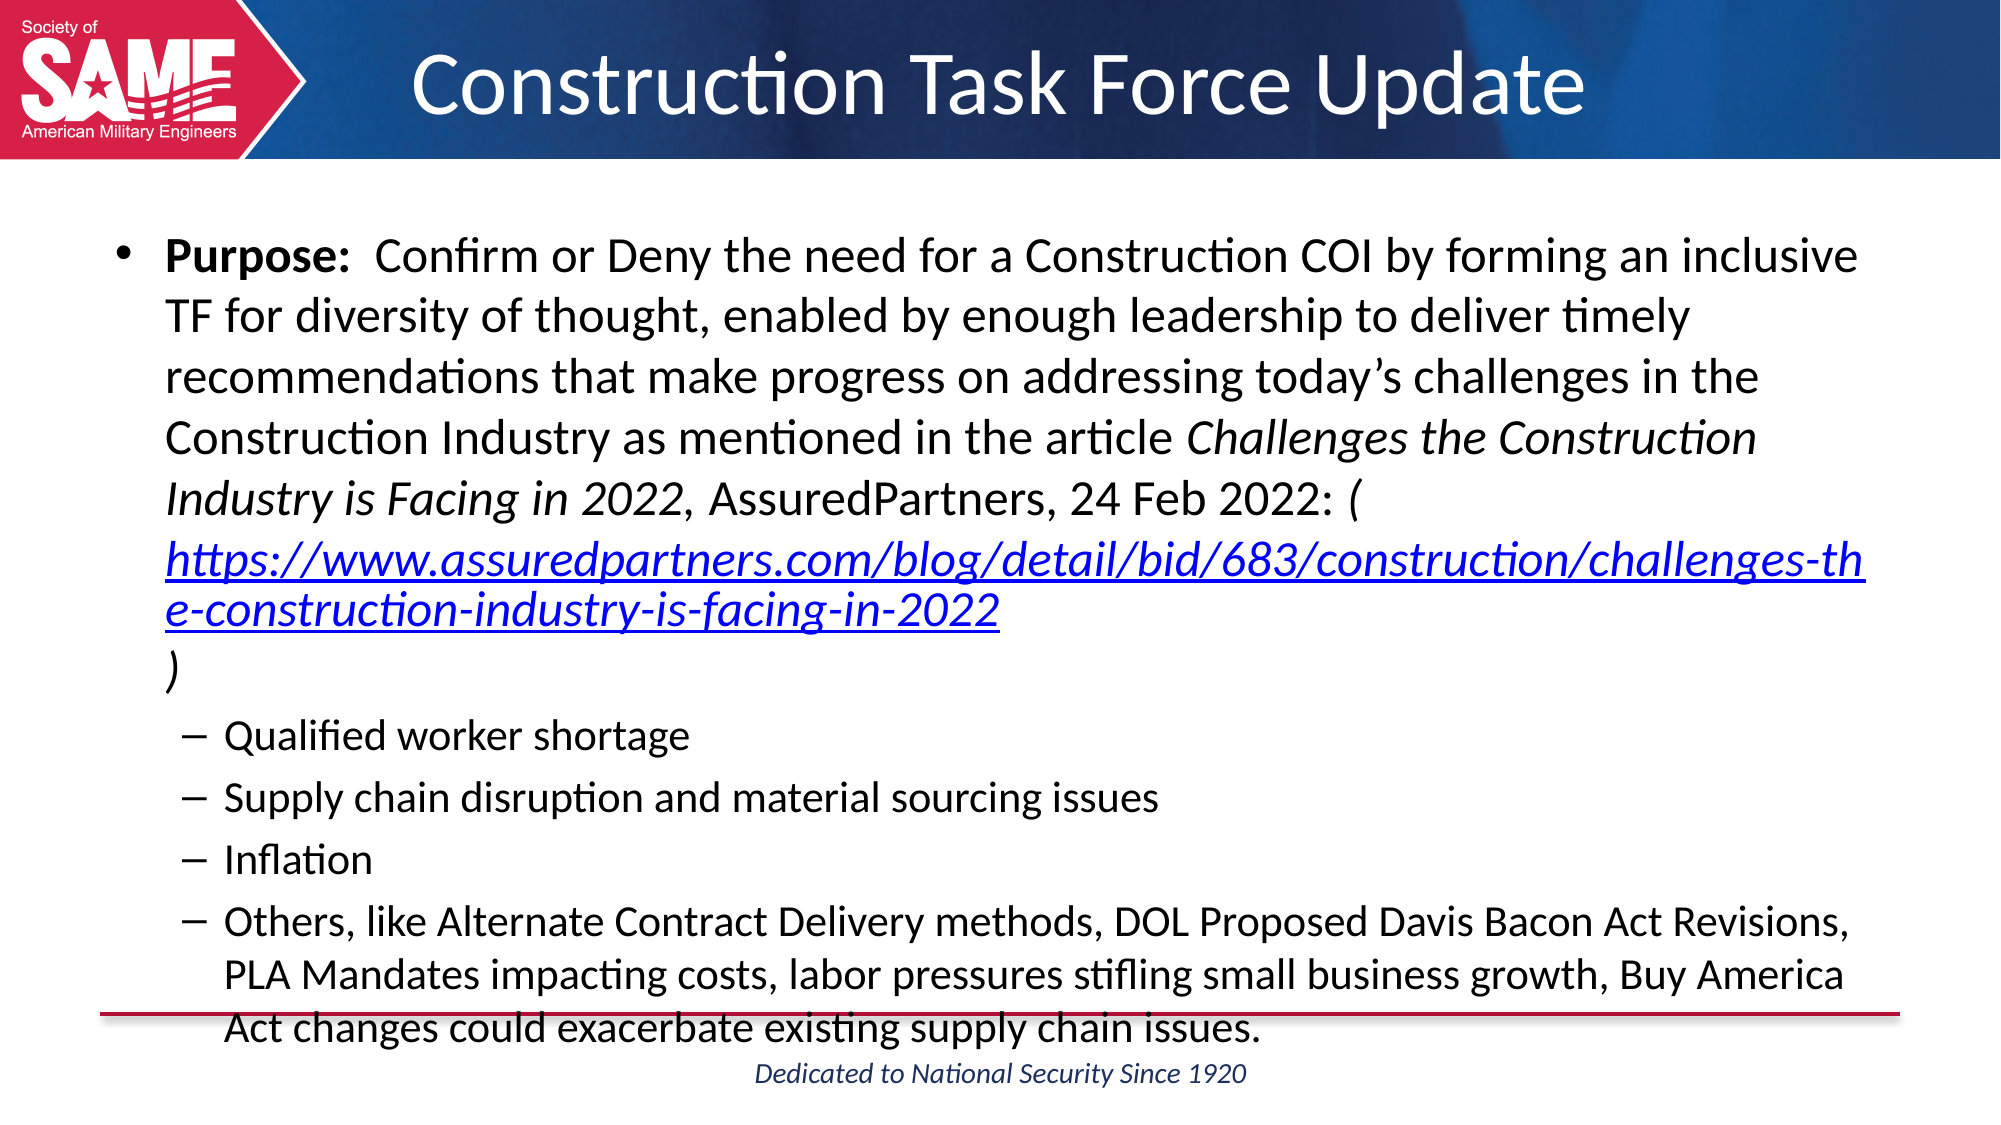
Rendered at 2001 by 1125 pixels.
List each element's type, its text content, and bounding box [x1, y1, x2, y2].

picture [0, 0, 2001, 1125]
list Purpose: Confirm or Deny the need for a Construction COI by forming an inclusive TF for diversity of thought, enabled by enough leadership to deliver timely recommendations that make progress on addressing today’s challenges in the Construction Industry as mentioned in the article Challenges the Construction Industry is Facing in 2022, AssuredPartners, 24 Feb 2022: (https://www.assuredpartners.com/blog/detail/bid/683/construction/challenges-the-construction-industry-is-facing-in-2022) Qualified worker shortage Supply chain disruption and material sourcing issues Inflation Others, like Alternate Contract Delivery methods, DOL Proposed Davis Bacon Act Revisions, PLA Mandates impacting costs, labor pressures stifling small business growth, Buy America Act changes could exacerbate existing supply chain issues. [99, 214, 1900, 1015]
title Construction Task Force Update [99, 0, 1900, 172]
